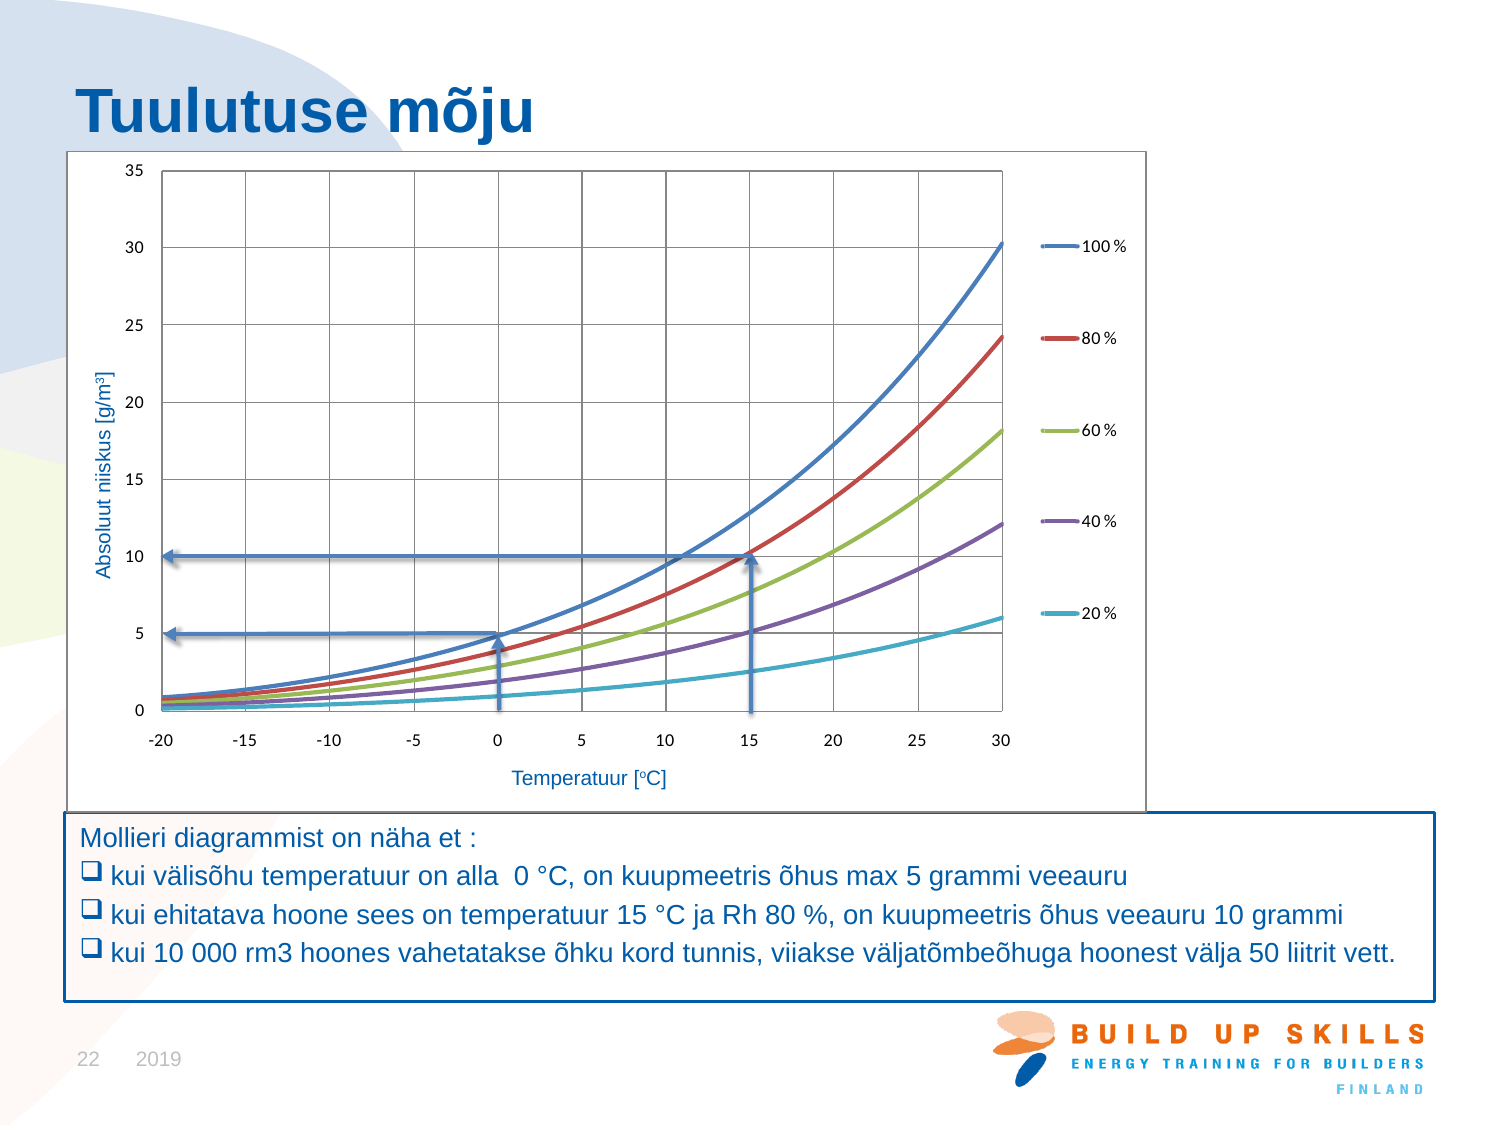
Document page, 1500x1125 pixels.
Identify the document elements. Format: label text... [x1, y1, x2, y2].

slide_number 22 [76, 1046, 136, 1070]
title Tuulutuse mõju [75, 78, 1425, 268]
text_box Mollieri diagrammist on näha et : kui välisõhu temperatuur on alla 0 °C, on kuupmeetris õhus max 5 grammi veeauru kui ehitatava hoone sees on temperatuur 15 °C ja Rh 80 %, on kuupmeetris õhus veeauru 10 grammi kui 10 000 rm3 hoones vahetatakse õhku kord tunnis, viiakse väljatõmbeõhuga hoonest välja 50 liitrit vett. [64, 812, 1435, 1002]
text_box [64, 148, 1147, 813]
picture [993, 1011, 1424, 1094]
slide_number 2019 [136, 1046, 278, 1070]
